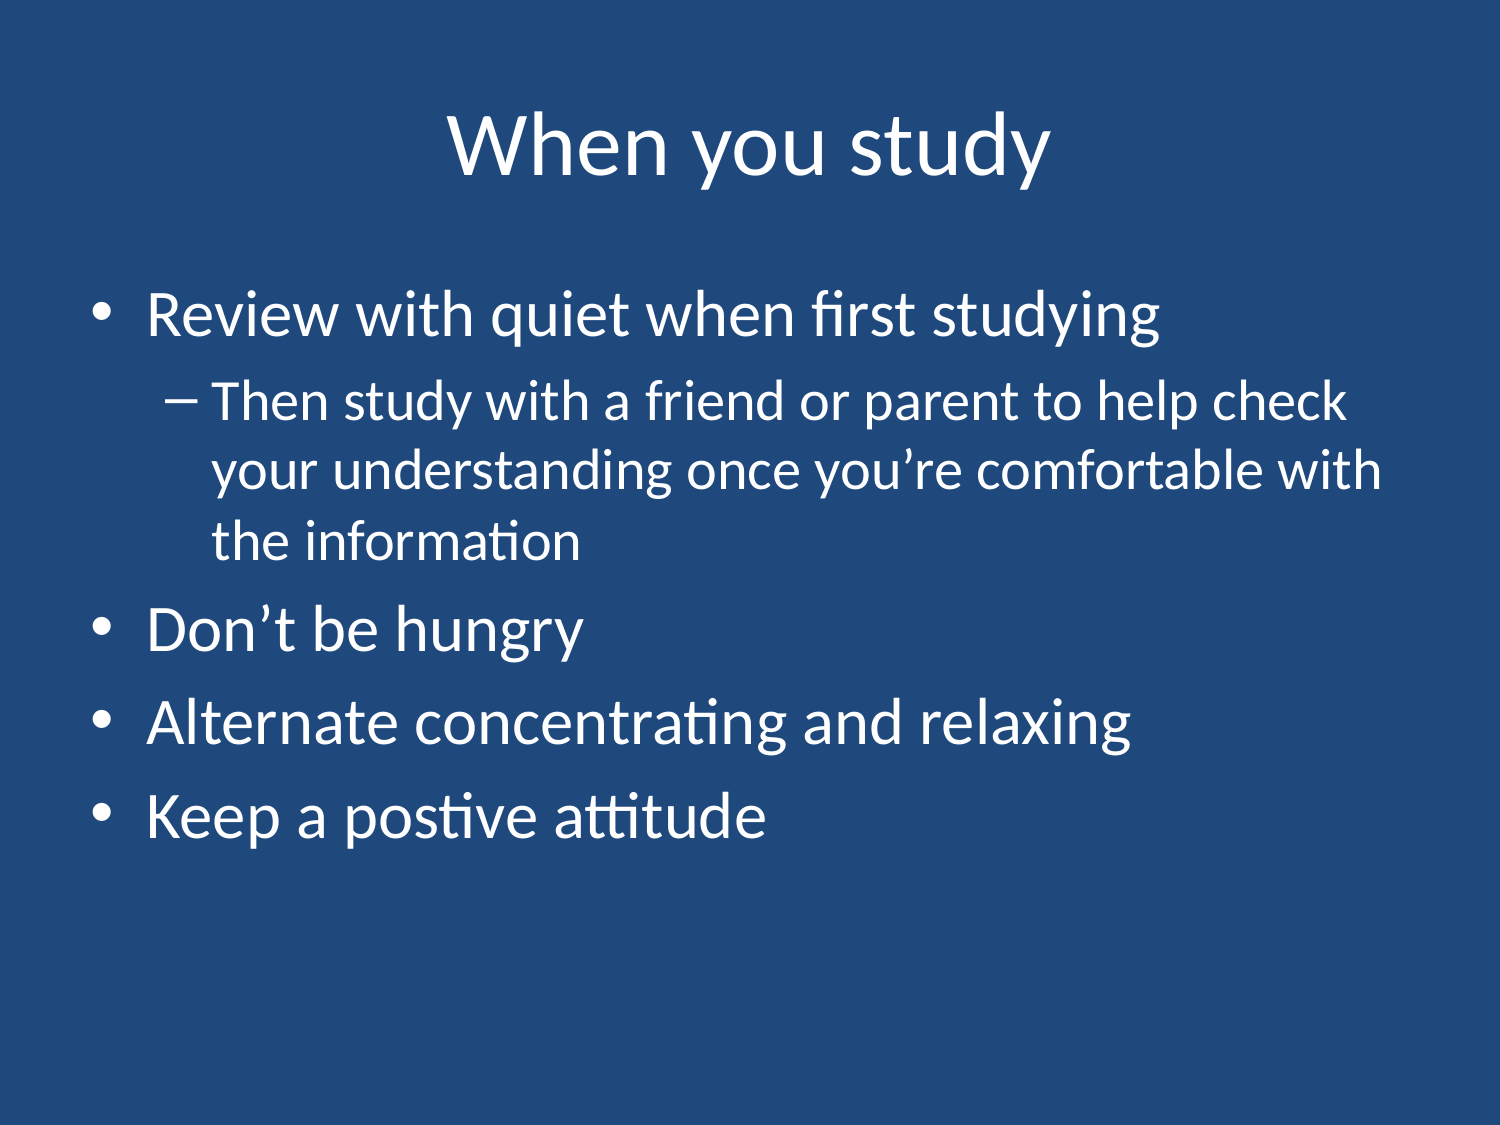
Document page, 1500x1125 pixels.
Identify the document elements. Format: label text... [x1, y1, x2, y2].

list Review with quiet when first studying Then study with a friend or parent to help check your understanding once you’re comfortable with the information Don’t be hungry Alternate concentrating and relaxing Keep a postive attitude [75, 262, 1425, 1005]
title When you study [75, 45, 1425, 233]
